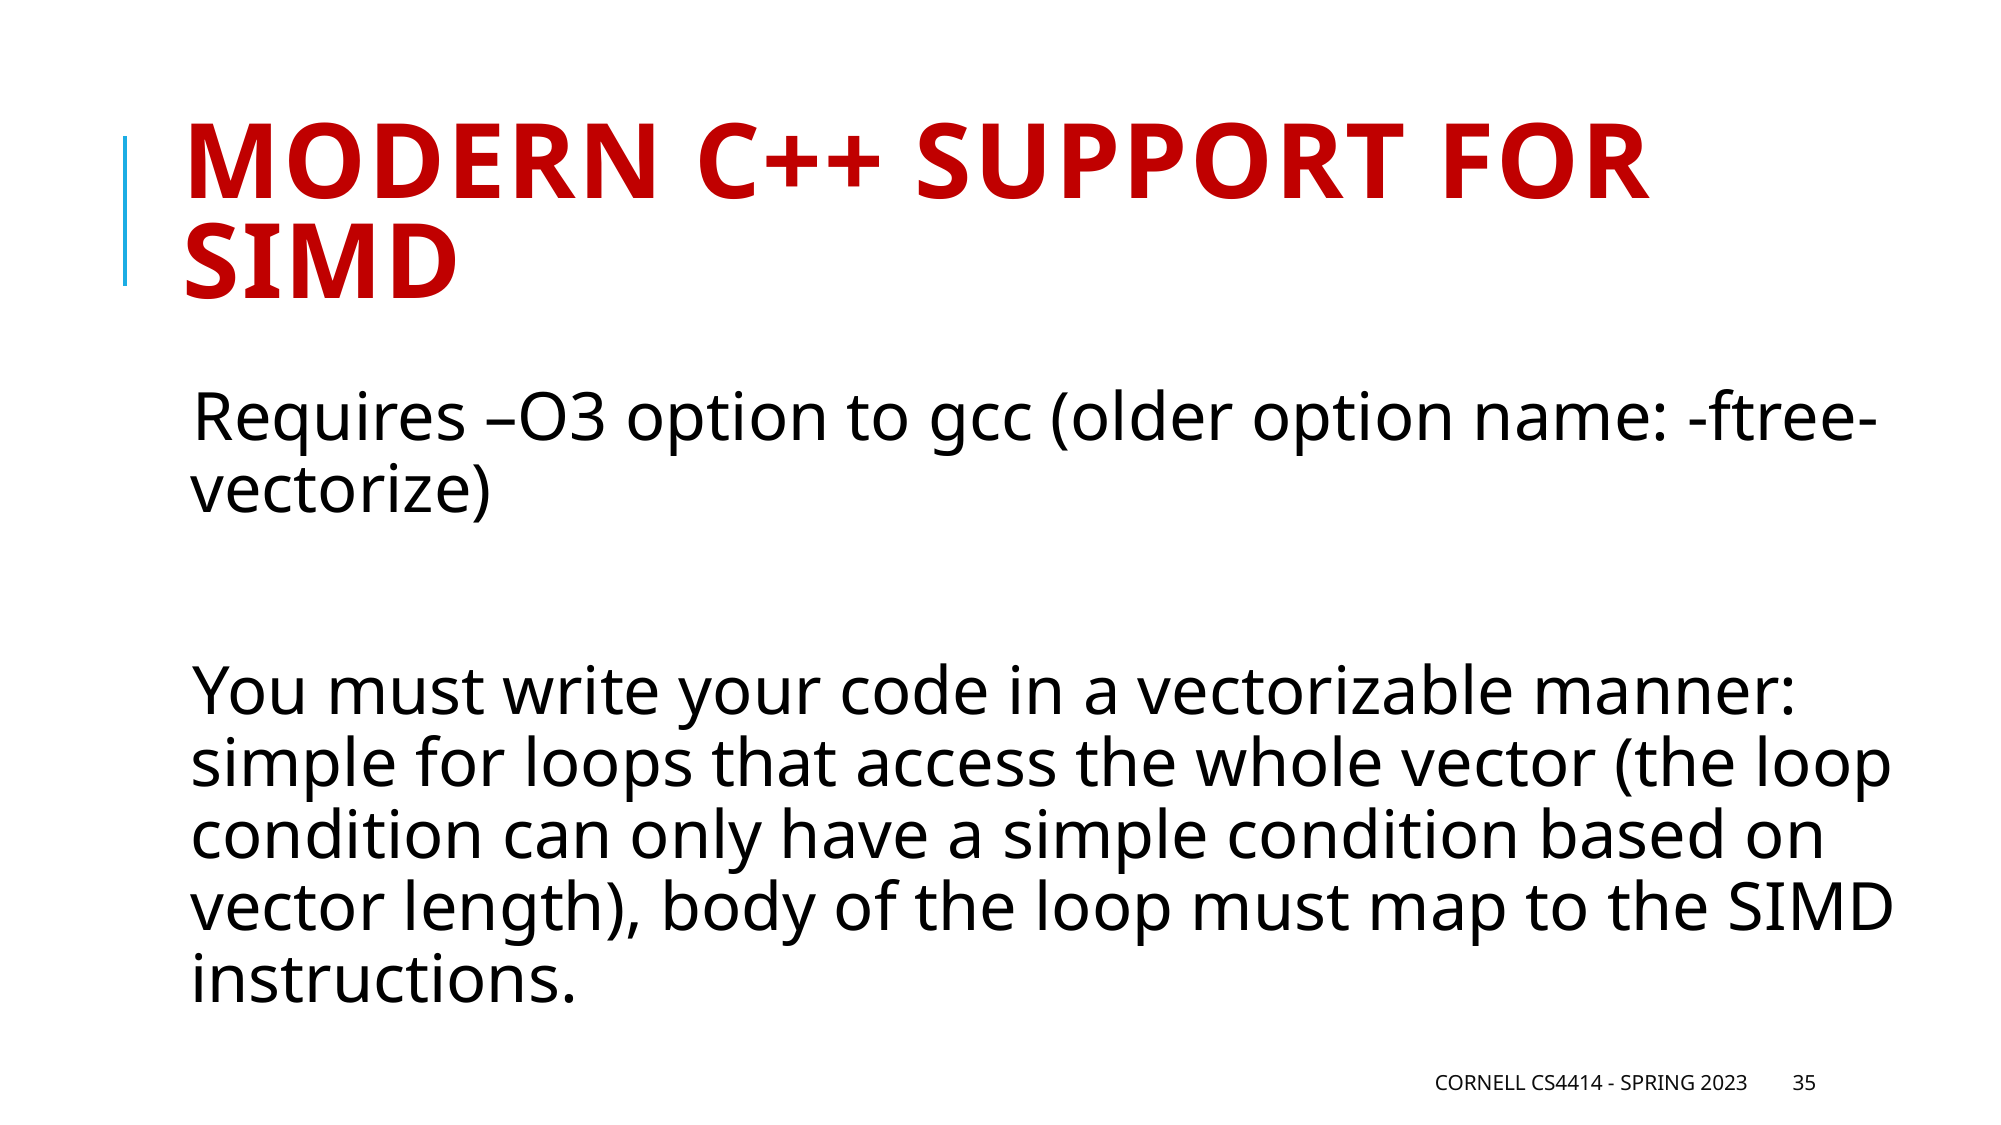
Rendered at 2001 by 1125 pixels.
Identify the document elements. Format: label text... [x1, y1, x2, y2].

list Requires –O3 option to gcc (older option name: -ftree-vectorize) You must write your code in a vectorizable manner: simple for loops that access the whole vector (the loop condition can only have a simple condition based on vector length), body of the loop must map to the SIMD instructions. [168, 375, 1914, 1035]
footer Cornell CS4414 - Spring 2023 [794, 1061, 1763, 1107]
title Modern C++ support for SIMD [168, 96, 1914, 342]
slide_number 35 [1777, 1061, 1938, 1107]
